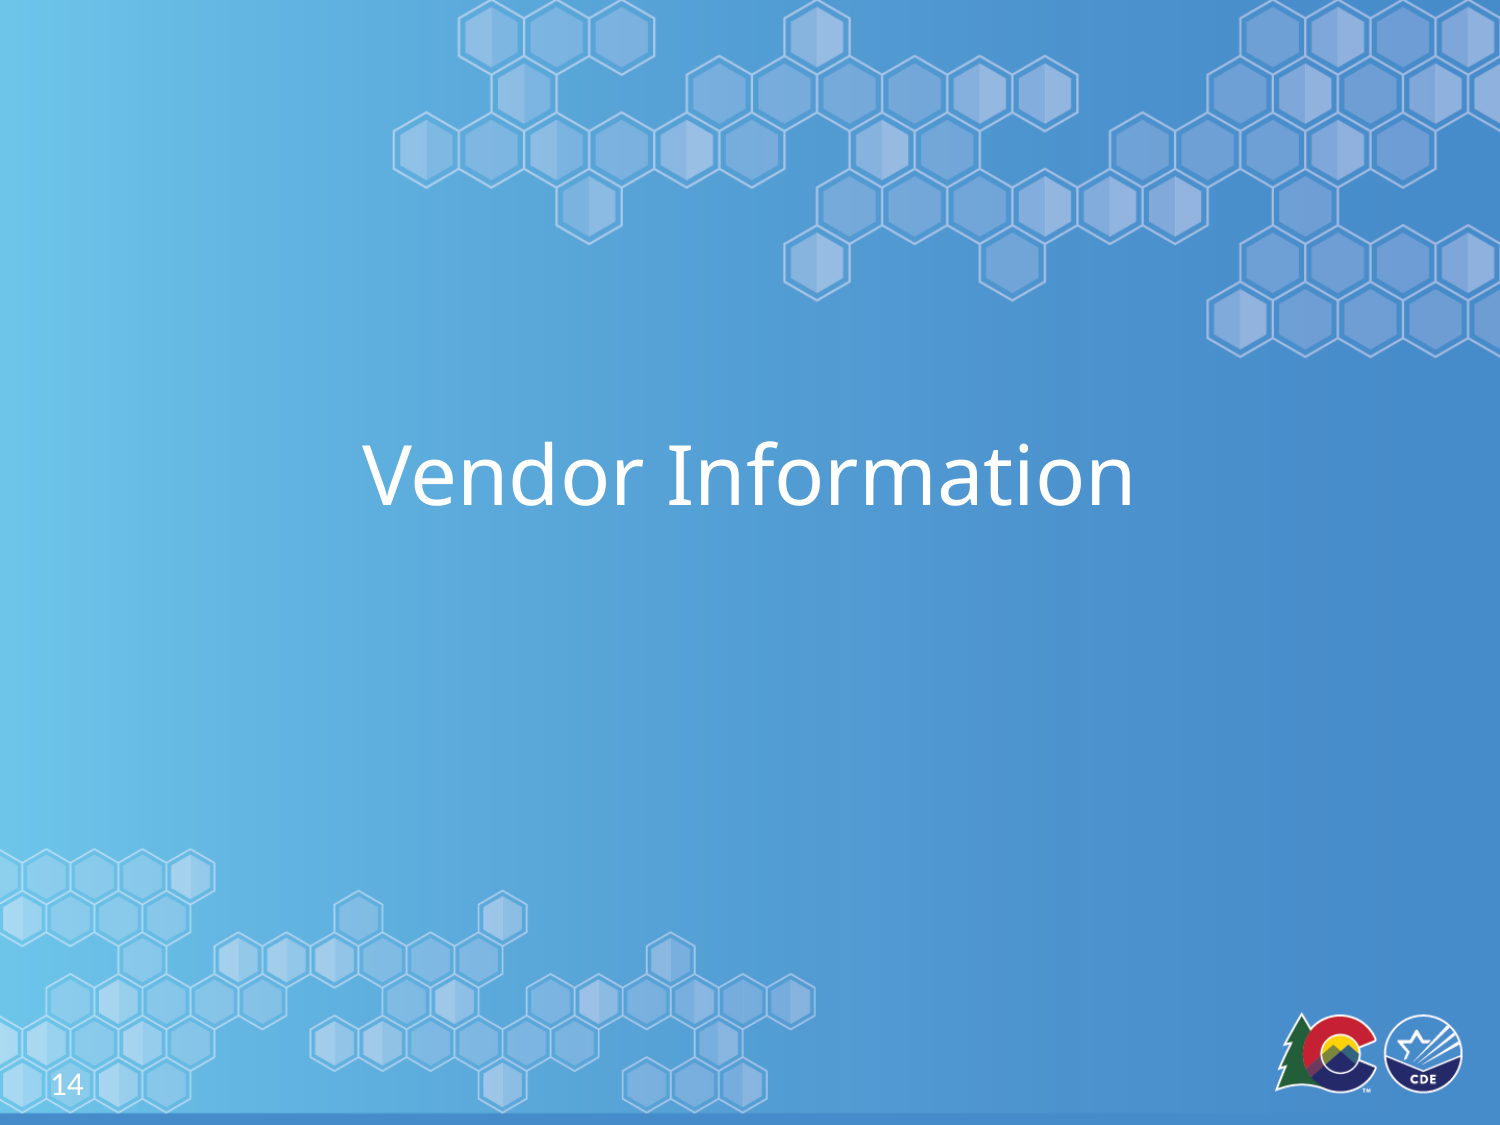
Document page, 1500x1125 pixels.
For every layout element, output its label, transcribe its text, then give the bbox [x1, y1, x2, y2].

slide_number 14 [35, 1054, 373, 1115]
picture [0, 0, 1500, 1125]
title Vendor Information [112, 425, 1388, 810]
